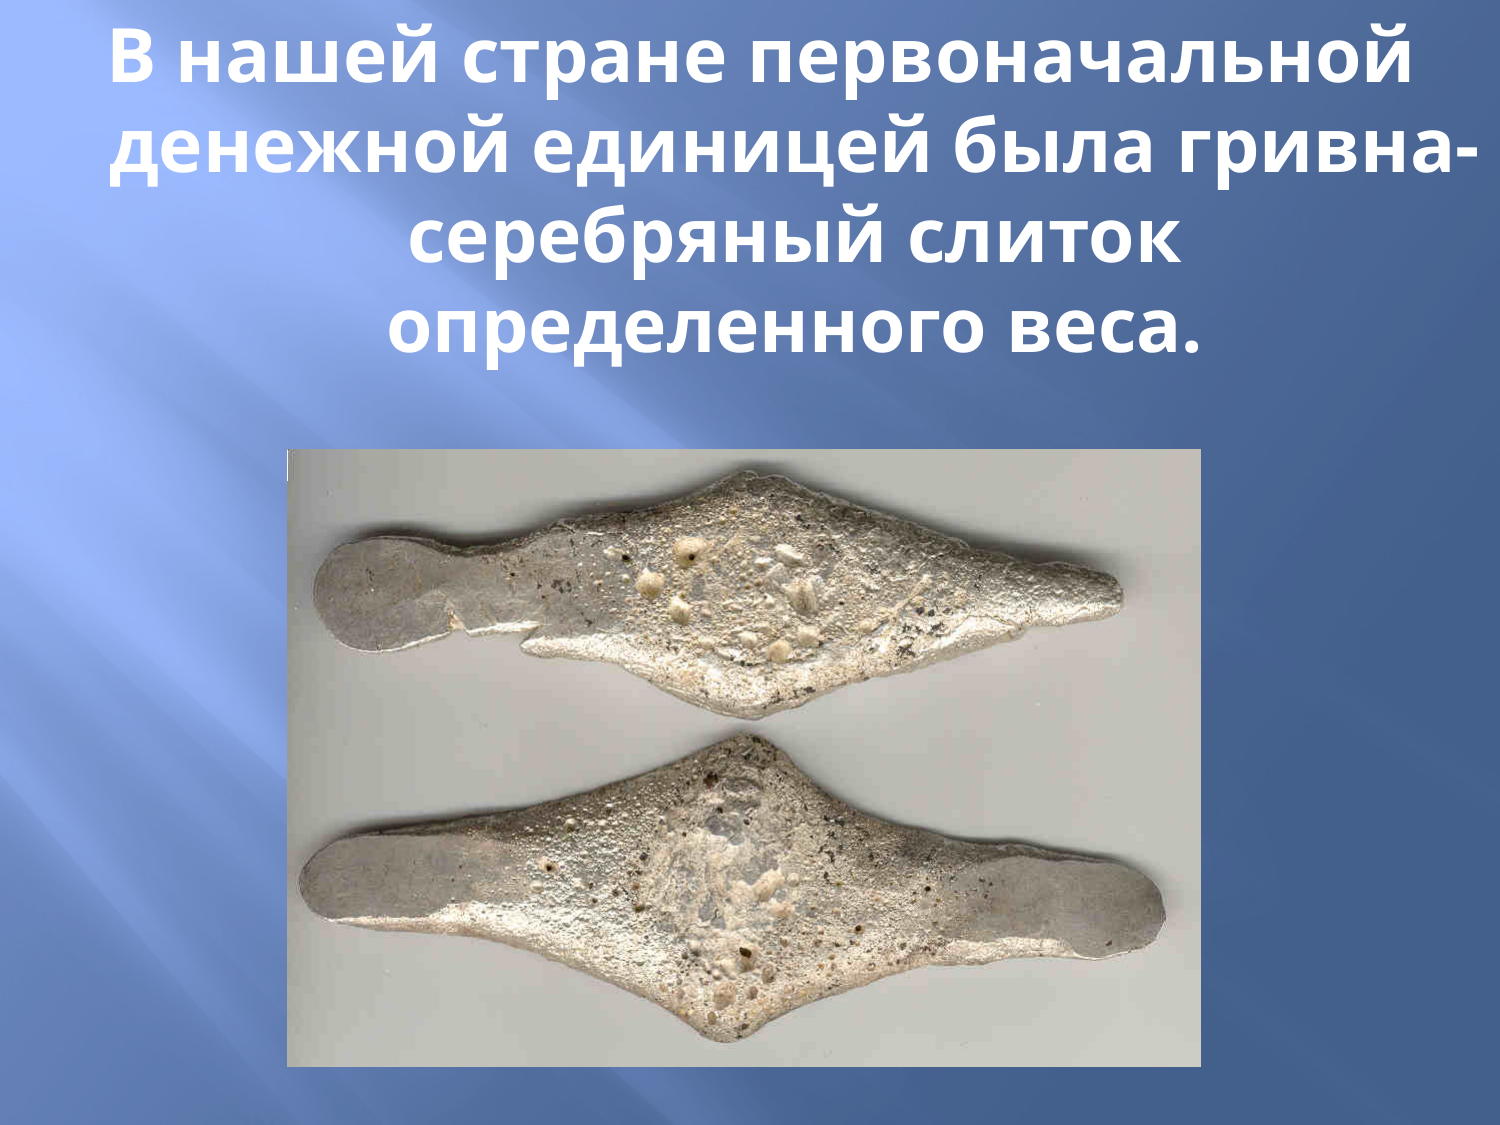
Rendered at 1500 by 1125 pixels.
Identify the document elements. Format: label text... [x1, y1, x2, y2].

list В нашей стране первоначальной денежной единицей была гривна- серебряный слиток определенного веса. [0, 0, 1500, 425]
picture [287, 449, 1201, 1068]
